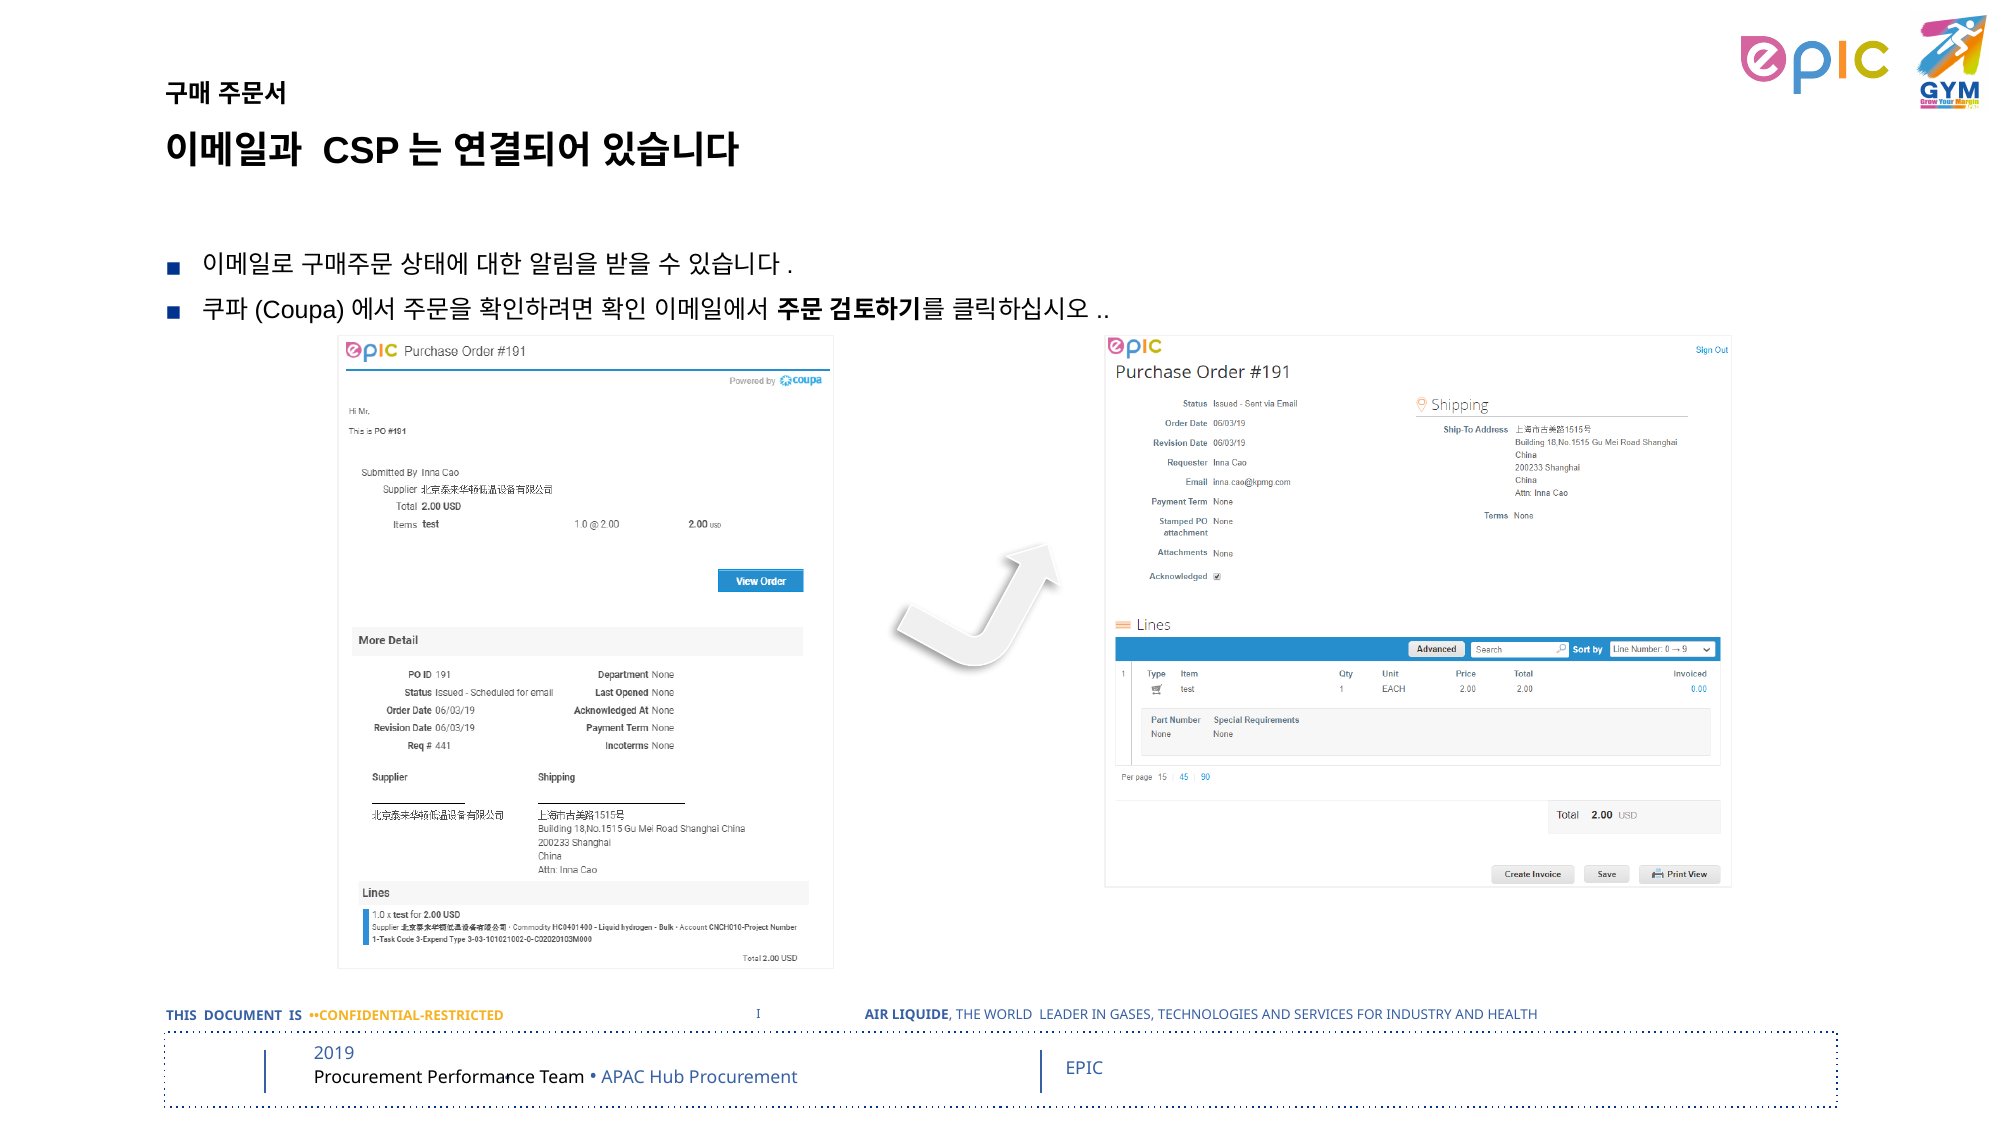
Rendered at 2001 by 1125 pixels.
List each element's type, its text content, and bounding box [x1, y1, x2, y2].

text_box [897, 544, 1061, 666]
text_box 구매 주문서 [165, 77, 1415, 108]
title 이메일과 CSP는 연결되어 있습니다 [165, 111, 1612, 197]
list 이메일로 구매주문 상태에 대한 알림을 받을 수 있습니다. 쿠파(Coupa)에서 주문을 확인하려면 확인 이메일에서 주문 검토하기를 클릭하십시오.. [165, 233, 1419, 299]
picture [1741, 36, 1889, 94]
picture [1105, 335, 1731, 887]
picture [338, 335, 833, 969]
picture [1910, 11, 1989, 110]
